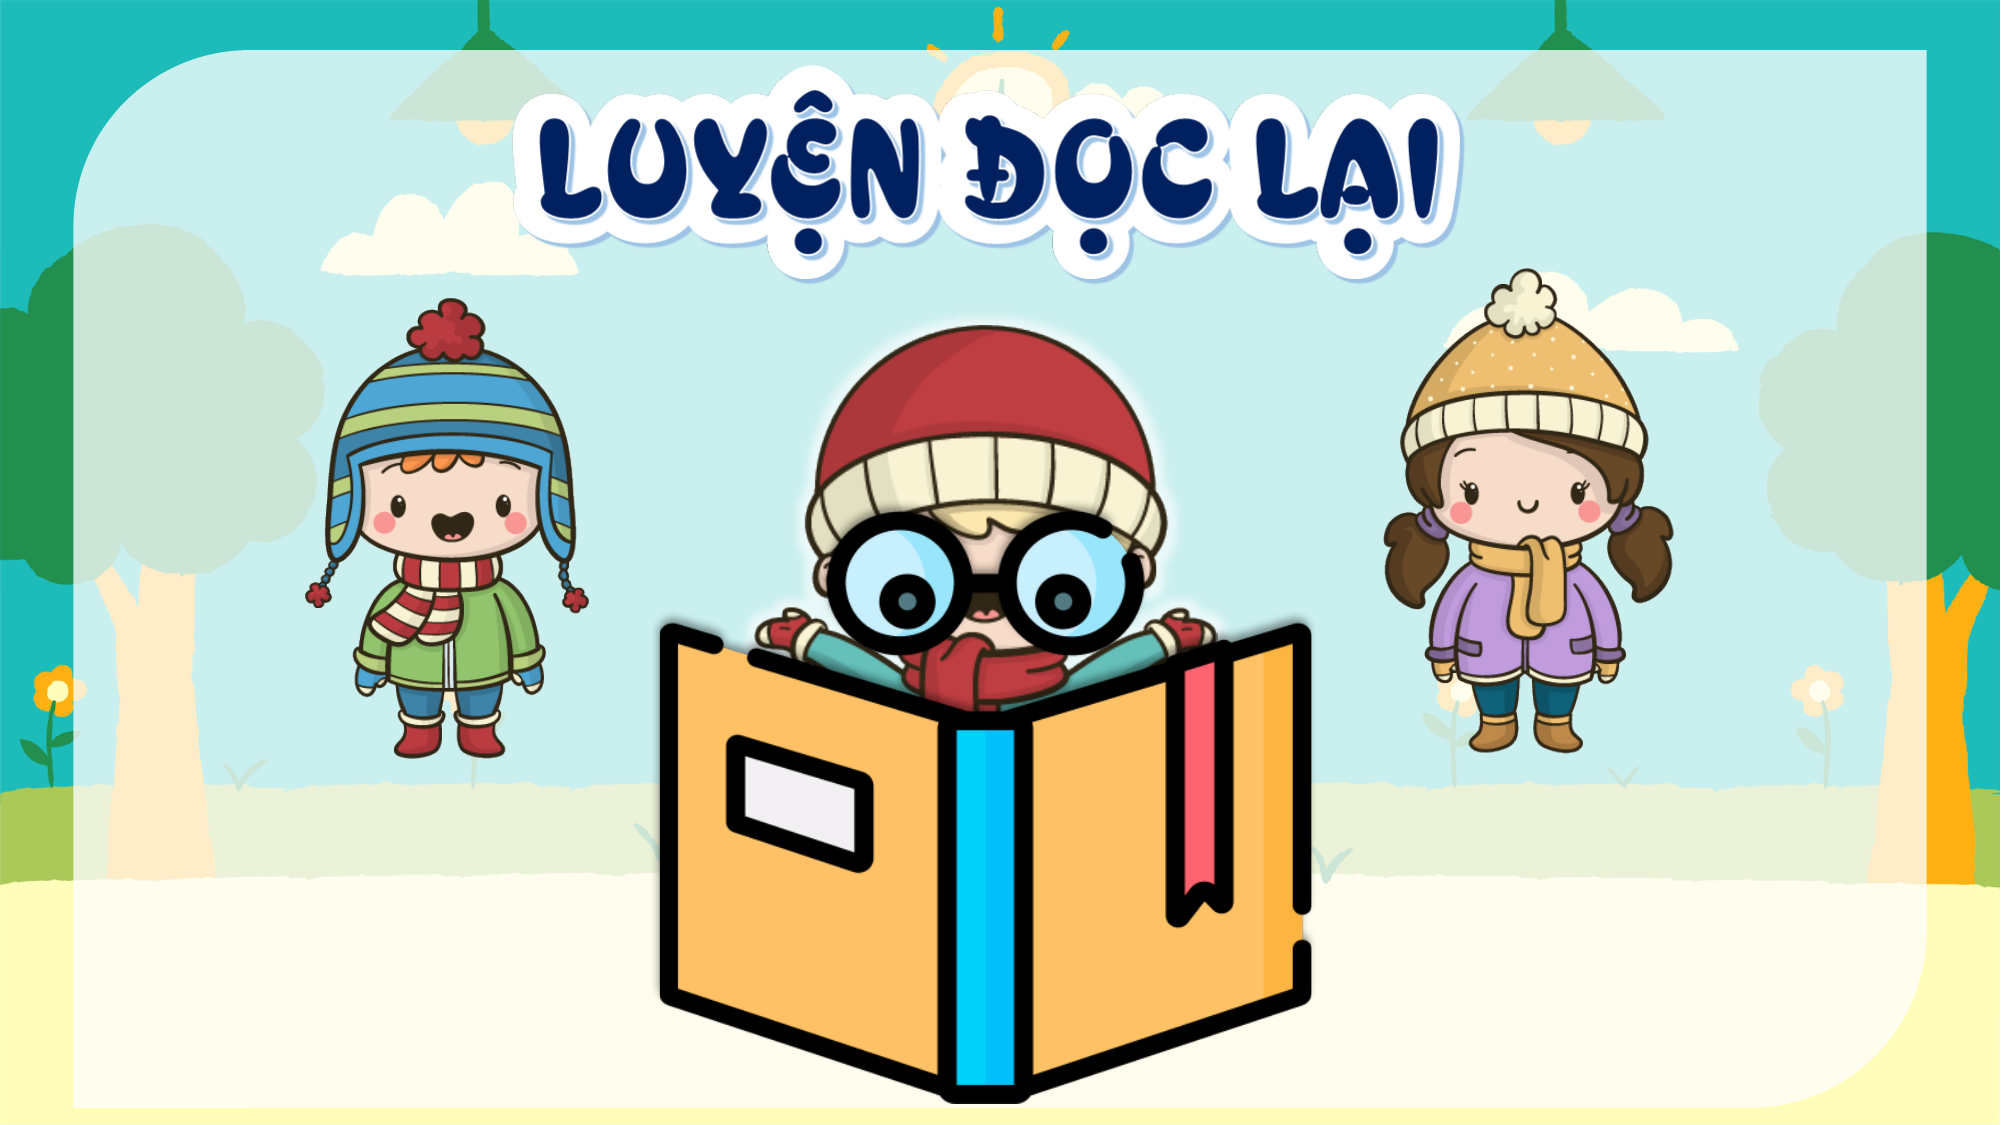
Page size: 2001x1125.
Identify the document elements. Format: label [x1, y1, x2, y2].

picture [0, 0, 2000, 1125]
text_box [659, 325, 1312, 1104]
text_box [73, 50, 1927, 1108]
